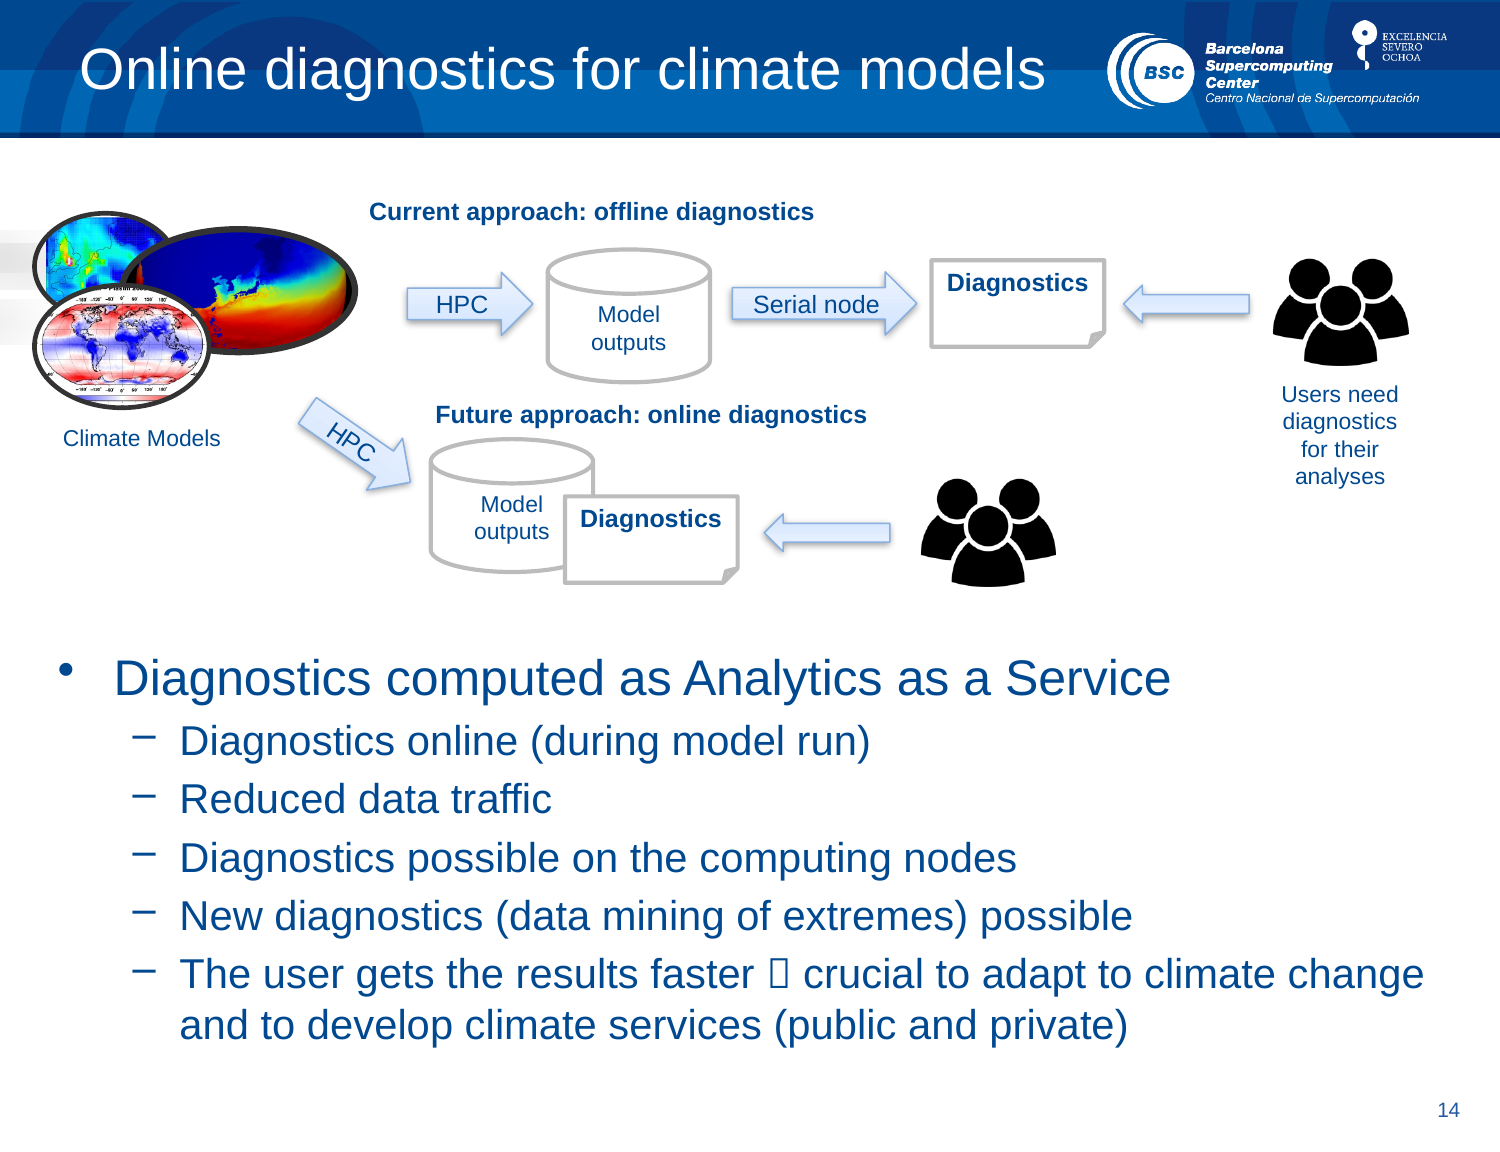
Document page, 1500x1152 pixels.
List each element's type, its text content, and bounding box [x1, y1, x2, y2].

text_box Current approach: offline diagnostics [348, 188, 837, 233]
text_box Serial node [731, 271, 918, 336]
text_box Users need diagnostics for their analyses [1256, 371, 1424, 497]
text_box Climate Models [6, 416, 278, 459]
text_box Diagnostics [562, 494, 740, 585]
picture [1270, 242, 1410, 382]
text_box HPC [297, 396, 412, 491]
picture [34, 212, 356, 408]
text_box HPC [406, 271, 534, 337]
picture [0, 0, 1500, 138]
text_box [1123, 284, 1250, 324]
picture [918, 463, 1058, 602]
title Online diagnostics for climate models [65, 23, 1081, 138]
text_box Diagnostics [929, 258, 1107, 349]
list Diagnostics computed as Analytics as a Service Diagnostics online (during model run) Reduced data traffic Diagnostics possible on the computing nodes New diagnostics (data mining of extremes) possible The user gets the results faster  crucial to adapt to climate change and to develop climate services (public and private) [42, 638, 1450, 1051]
text_box Future approach: online diagnostics [419, 390, 885, 436]
text_box [763, 513, 891, 553]
text_box Model outputs [428, 437, 596, 575]
text_box Model outputs [545, 247, 713, 385]
